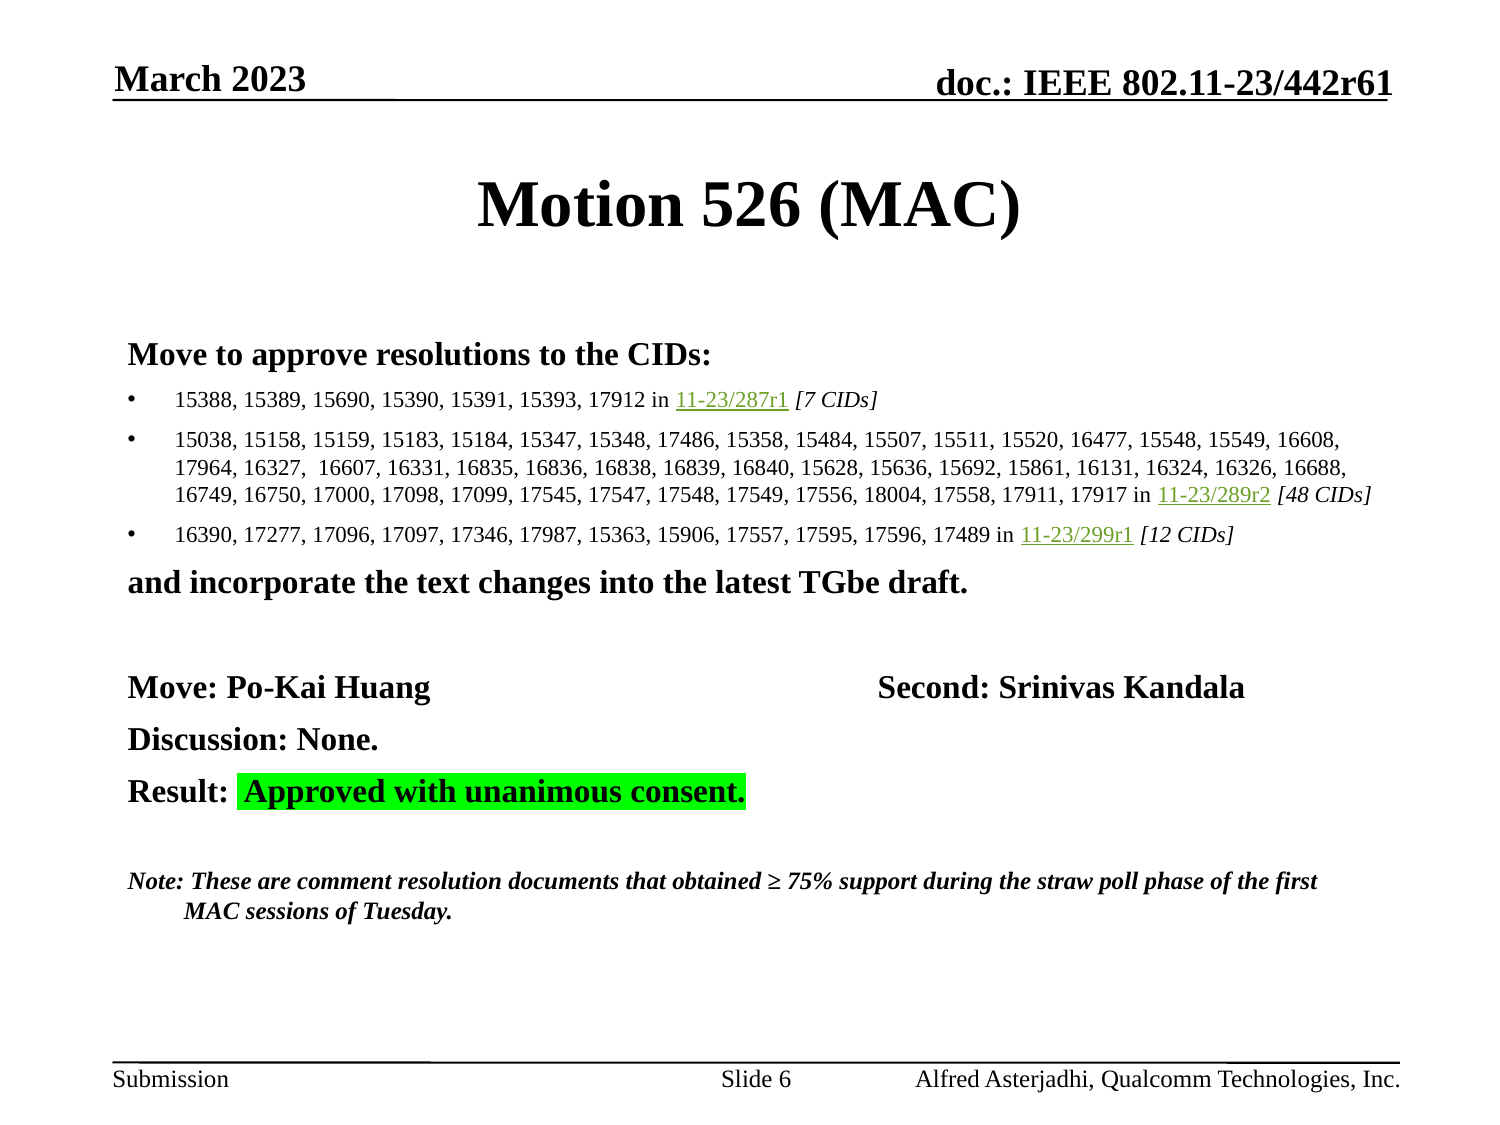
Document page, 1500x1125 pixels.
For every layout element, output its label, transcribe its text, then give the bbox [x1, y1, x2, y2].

footer Alfred Asterjadhi, Qualcomm Technologies, Inc. [878, 1061, 1402, 1093]
list Move to approve resolutions to the CIDs: 15388, 15389, 15690, 15390, 15391, 15393, 17912 in 11-23/287r1 [7 CIDs] 15038, 15158, 15159, 15183, 15184, 15347, 15348, 17486, 15358, 15484, 15507, 15511, 15520, 16477, 15548, 15549, 16608, 17964, 16327, 16607, 16331, 16835, 16836, 16838, 16839, 16840, 15628, 15636, 15692, 15861, 16131, 16324, 16326, 16688, 16749, 16750, 17000, 17098, 17099, 17545, 17547, 17548, 17549, 17556, 18004, 17558, 17911, 17917 in 11-23/289r2 [48 CIDs] 16390, 17277, 17096, 17097, 17346, 17987, 15363, 15906, 17557, 17595, 17596, 17489 in 11-23/299r1 [12 CIDs] and incorporate the text changes into the latest TGbe draft. Move: Po-Kai Huang Second: Srinivas Kandala Discussion: None. Result: Approved with unanimous consent. Note: These are comment resolution documents that obtained ≥ 75% support during the straw poll phase of the first MAC sessions of Tuesday. [112, 324, 1388, 1063]
slide_number Slide 6 [712, 1061, 800, 1123]
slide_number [114, 54, 423, 100]
title Motion 526 (MAC) [112, 112, 1388, 288]
